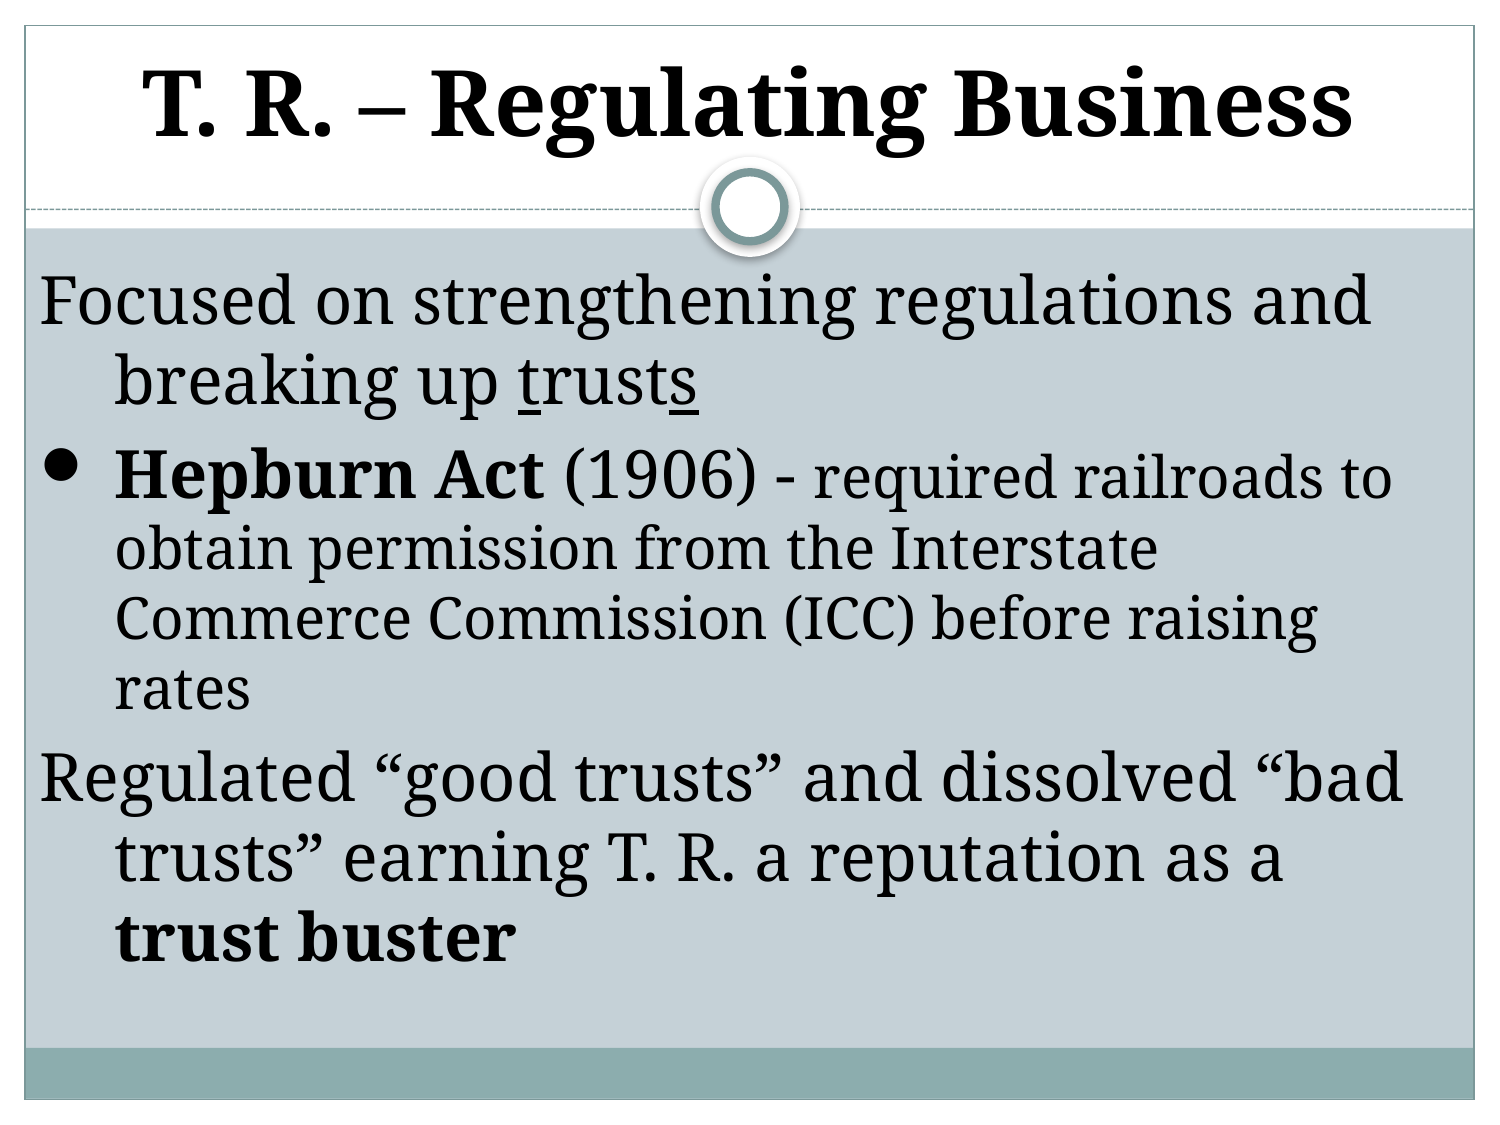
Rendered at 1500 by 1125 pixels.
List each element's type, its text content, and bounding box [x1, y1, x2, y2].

list Focused on strengthening regulations and breaking up trusts Hepburn Act (1906) - required railroads to obtain permission from the Interstate Commerce Commission (ICC) before raising rates Regulated “good trusts” and dissolved “bad trusts” earning T. R. a reputation as a trust buster [24, 250, 1475, 1038]
title T. R. – Regulating Business [49, 37, 1450, 162]
